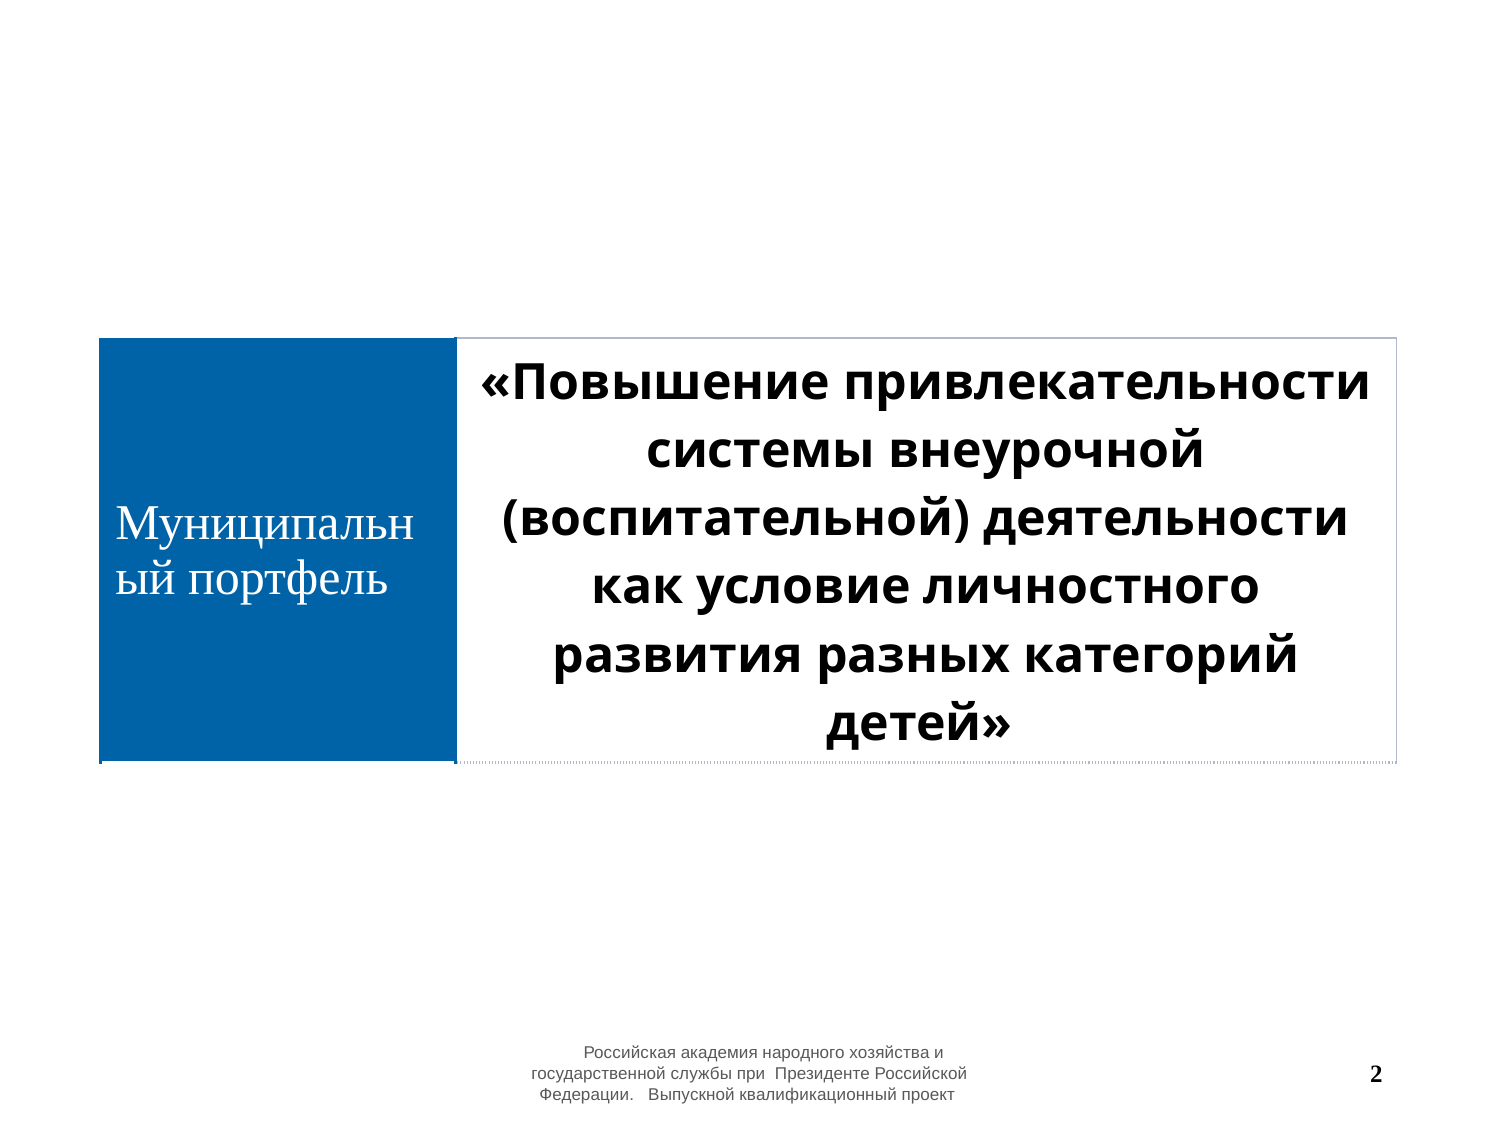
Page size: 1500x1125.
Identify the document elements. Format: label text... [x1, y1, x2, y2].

table_header «Повышение привлекательности системы внеурочной (воспитательной) деятельности как условие личностного развития разных категорий детей» [457, 339, 1396, 763]
table_header Муниципальный портфель [102, 338, 454, 761]
footer Российская академия народного хозяйства и государственной службы при Президенте Российской Федерации. Выпускной квалификационный проект [496, 1042, 1004, 1103]
slide_number 2 [1060, 1042, 1398, 1103]
